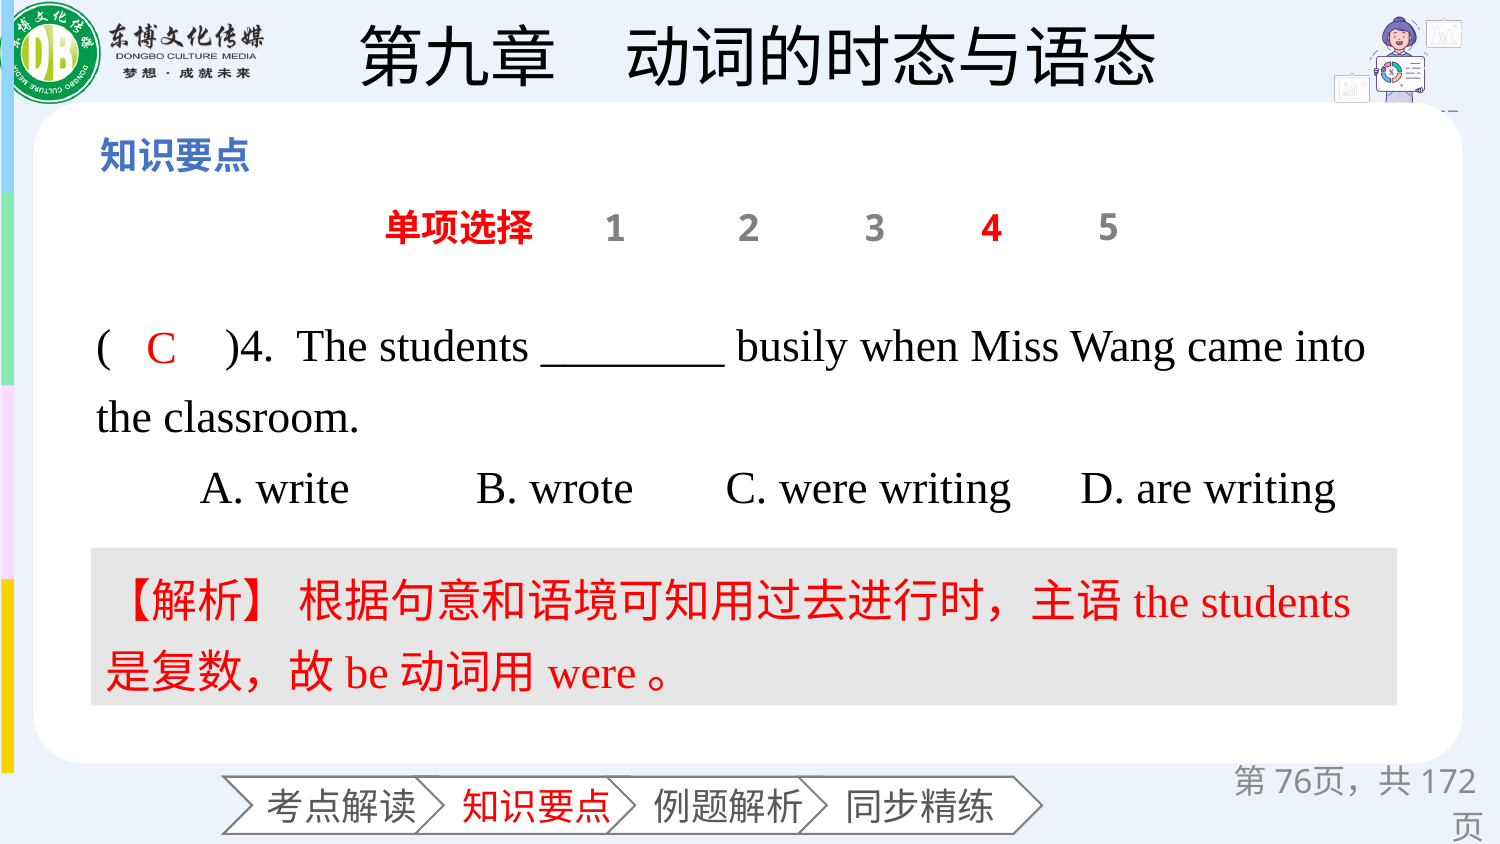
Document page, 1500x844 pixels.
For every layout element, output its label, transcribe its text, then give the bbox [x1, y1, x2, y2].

text_box ( )4. The students ________ busily when Miss Wang came into the classroom. A. write B. wrote C. were writing D. are writing [81, 291, 1434, 514]
text_box 单项选择 [369, 196, 554, 257]
text_box 5 [1082, 195, 1137, 257]
text_box 1 [589, 196, 643, 257]
text_box 2 [722, 196, 776, 257]
slide_number 第页，共172页 [1195, 780, 1500, 826]
picture [1312, 0, 1487, 131]
text_box 【解析】 根据句意和语境可知用过去进行时，主语the students是复数，故be动词用were。 [90, 547, 1398, 706]
text_box 4 [965, 196, 1020, 257]
picture [14, 1, 265, 104]
text_box C [131, 310, 197, 381]
text_box 3 [848, 196, 903, 257]
